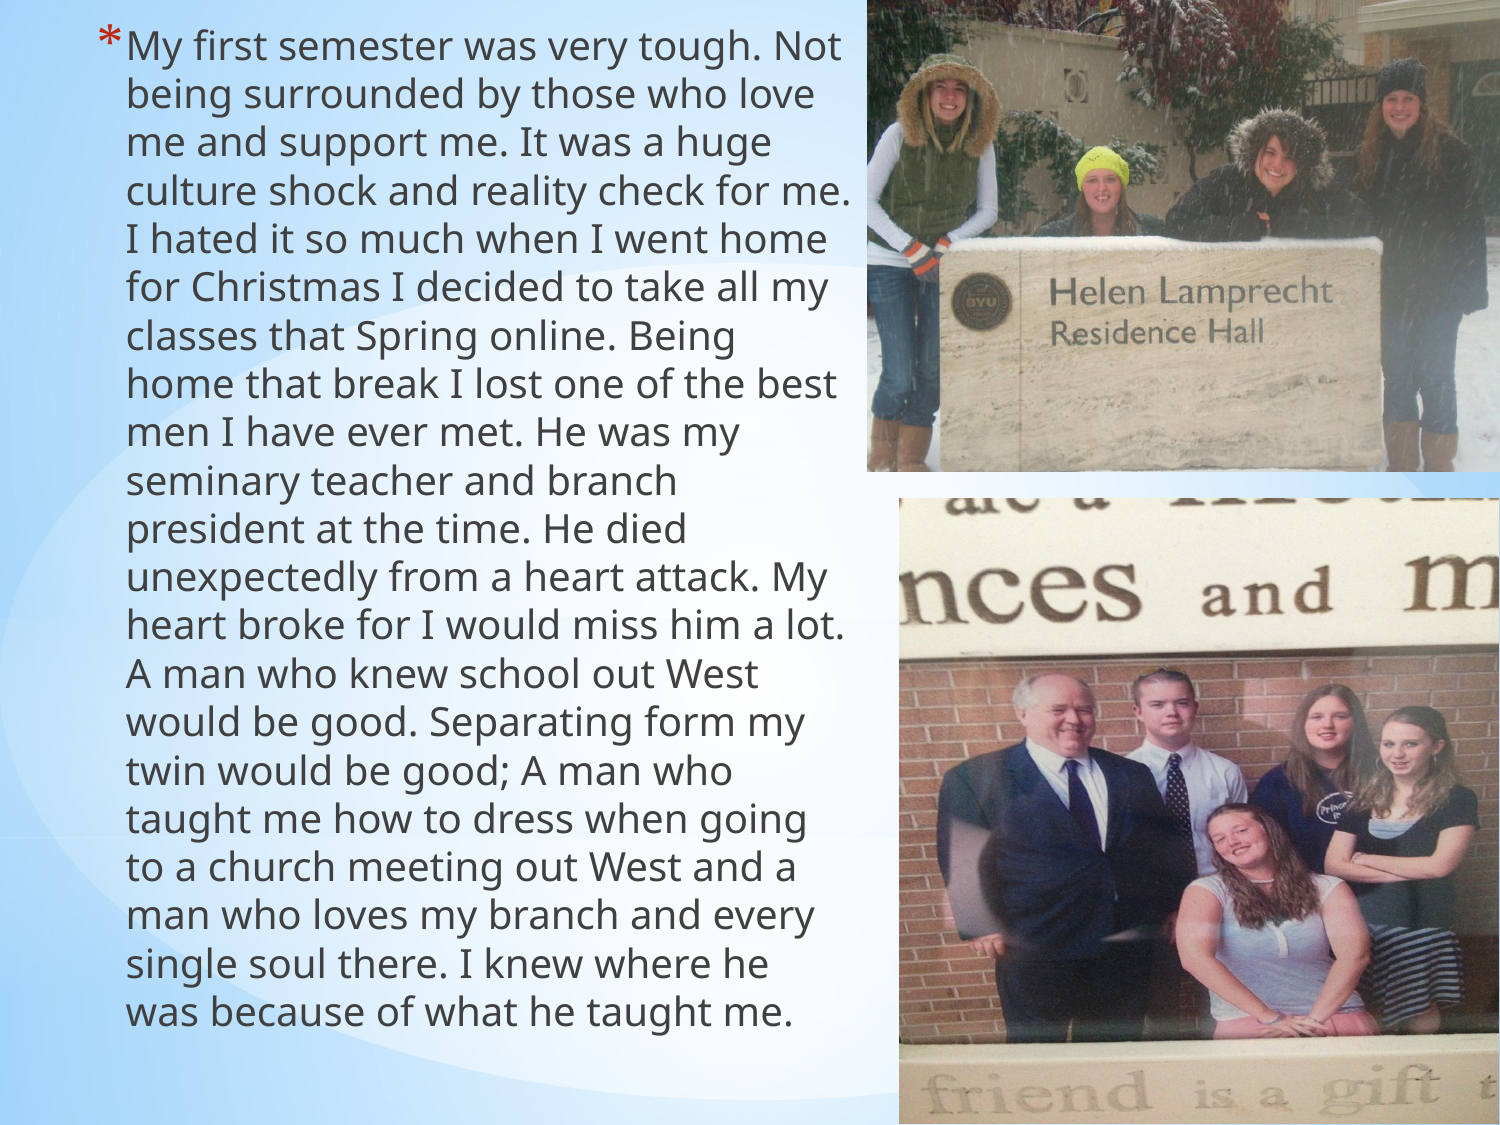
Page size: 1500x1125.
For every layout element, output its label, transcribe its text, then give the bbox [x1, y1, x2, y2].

picture [898, 497, 1499, 1124]
picture [867, 0, 1500, 472]
list My first semester was very tough. Not being surrounded by those who love me and support me. It was a huge culture shock and reality check for me. I hated it so much when I went home for Christmas I decided to take all my classes that Spring online. Being home that break I lost one of the best men I have ever met. He was my seminary teacher and branch president at the time. He died unexpectedly from a heart attack. My heart broke for I would miss him a lot. A man who knew school out West would be good. Separating form my twin would be good; A man who taught me how to dress when going to a church meeting out West and a man who loves my branch and every single soul there. I knew where he was because of what he taught me. [75, 12, 868, 1063]
